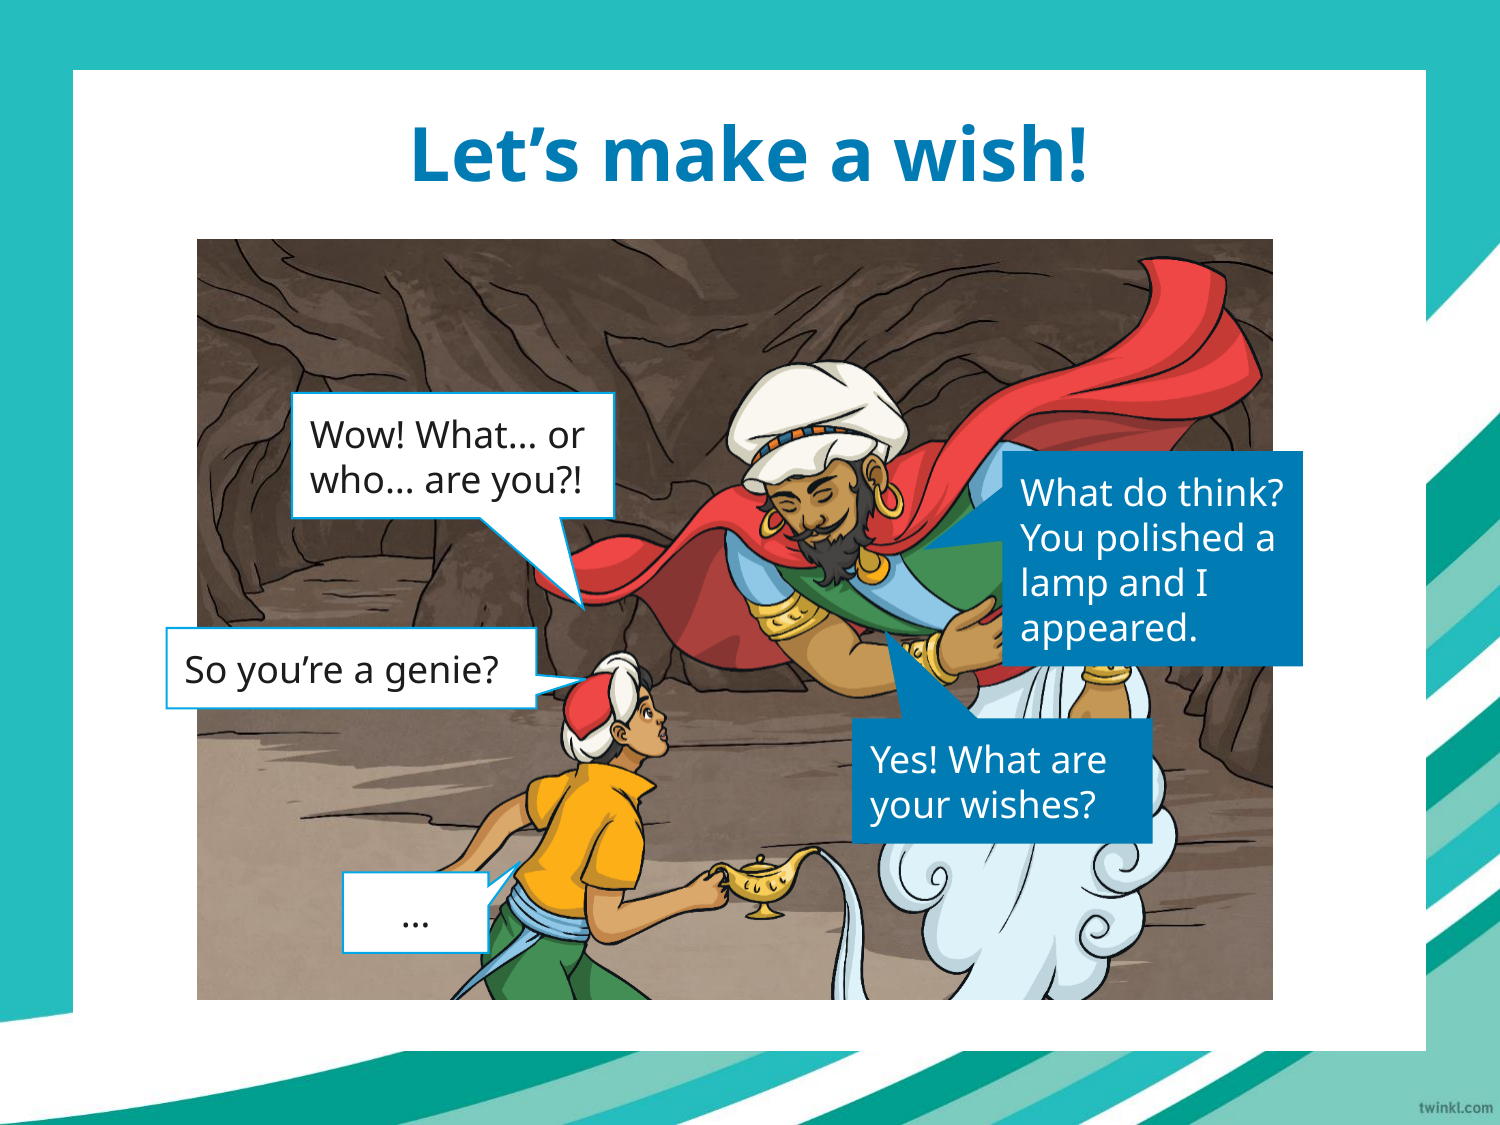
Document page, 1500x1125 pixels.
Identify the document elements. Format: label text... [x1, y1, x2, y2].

text_box What do think? You polished a lamp and I appeared. [1273, 450, 1304, 668]
text_box So you’re a genie? [165, 626, 197, 710]
picture [0, 0, 1500, 1125]
title Let’s make a wish! [73, 74, 1426, 241]
